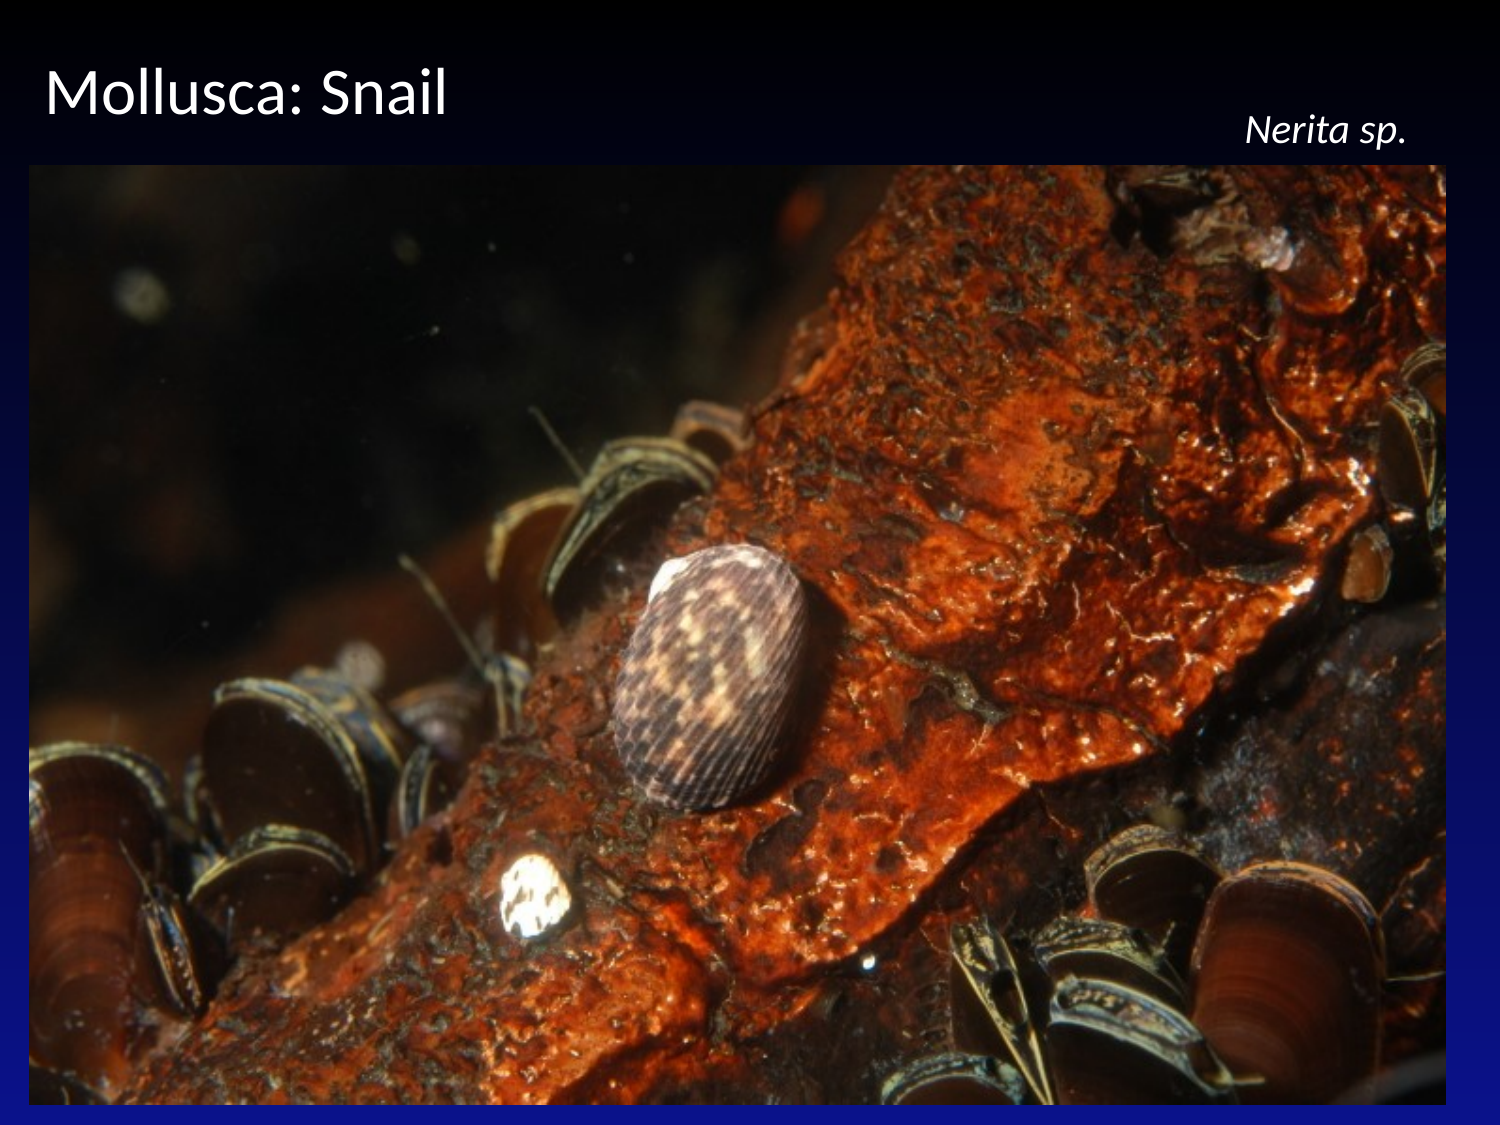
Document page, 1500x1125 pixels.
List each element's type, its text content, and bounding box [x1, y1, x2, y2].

text_box Nerita sp. [1229, 94, 1433, 160]
text_box Mollusca: Snail [29, 40, 765, 136]
picture [29, 165, 1447, 1106]
